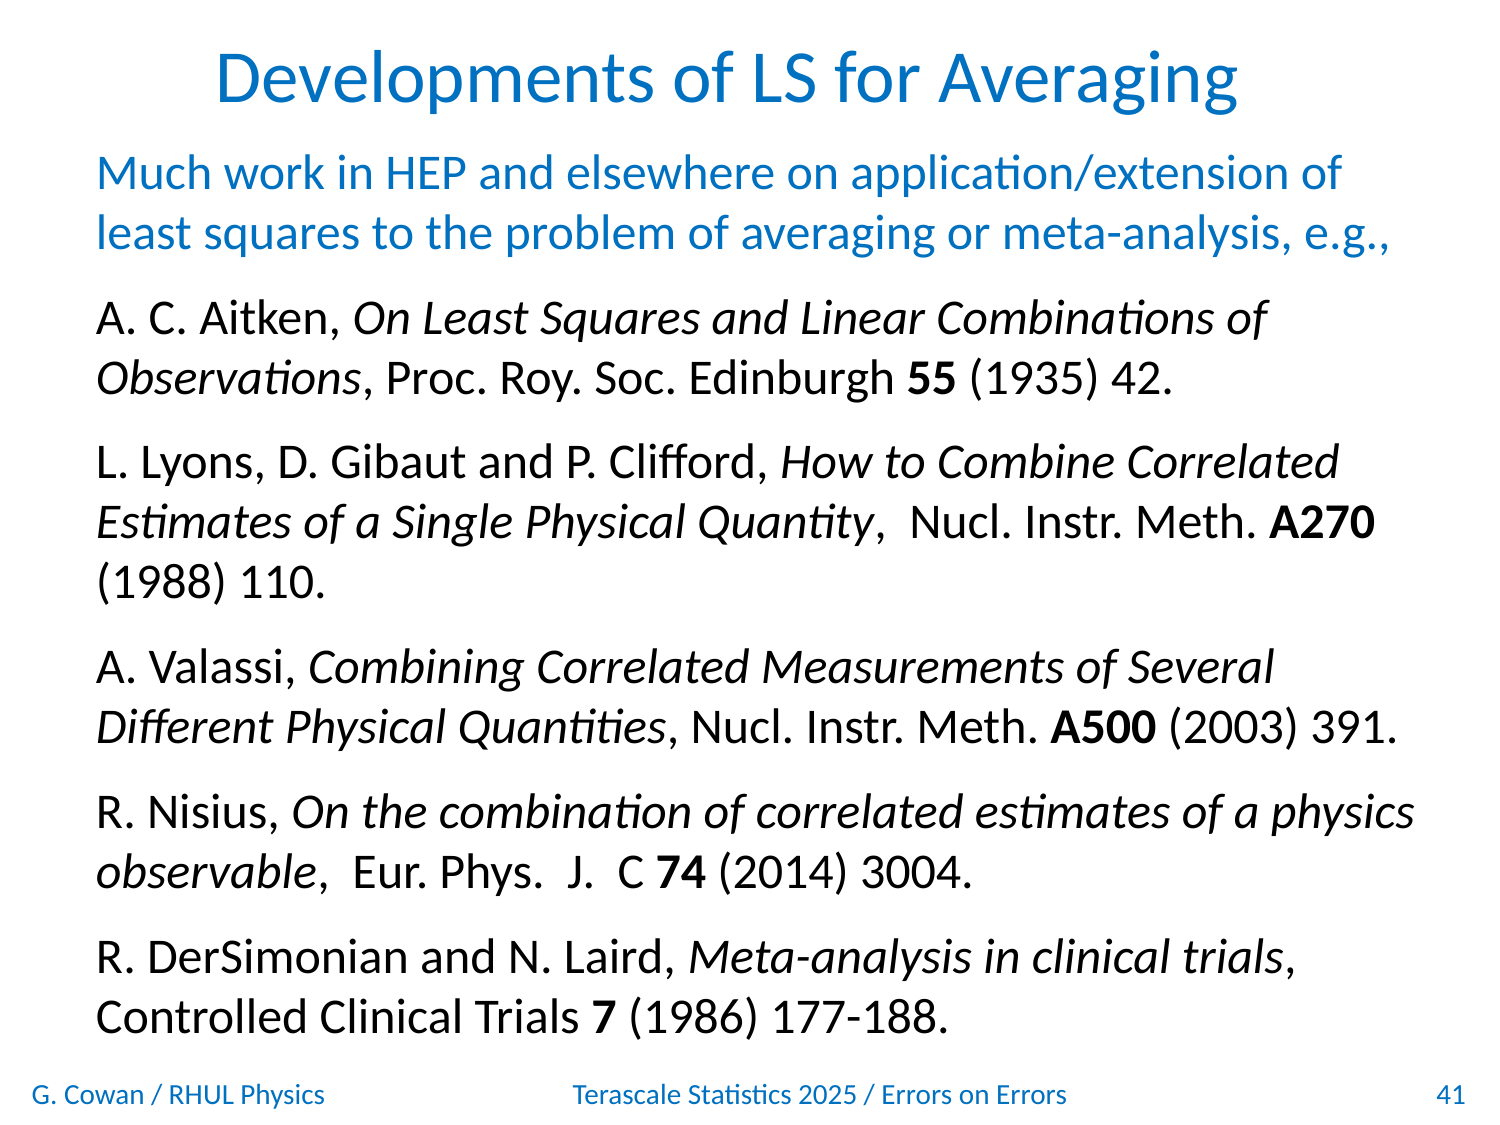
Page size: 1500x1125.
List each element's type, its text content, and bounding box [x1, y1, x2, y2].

text_box Developments of LS for Averaging [72, 15, 1383, 129]
text_box Much work in HEP and elsewhere on application/extension of least squares to the problem of averaging or meta-analysis, e.g., A. C. Aitken, On Least Squares and Linear Combinations of Observations, Proc. Roy. Soc. Edinburgh 55 (1935) 42. L. Lyons, D. Gibaut and P. Clifford, How to Combine Correlated Estimates of a Single Physical Quantity, Nucl. Instr. Meth. A270 (1988) 110. A. Valassi, Combining Correlated Measurements of Several Different Physical Quantities, Nucl. Instr. Meth. A500 (2003) 391. R. Nisius, On the combination of correlated estimates of a physics observable, Eur. Phys. J. C 74 (2014) 3004. R. DerSimonian and N. Laird, Meta-analysis in clinical trials, Controlled Clinical Trials 7 (1986) 177-188. [81, 131, 1442, 1052]
slide_number G. Cowan / RHUL Physics [16, 1062, 311, 1123]
slide_number 41 [1130, 1062, 1481, 1123]
footer Terascale Statistics 2025 / Errors on Errors [311, 1062, 1130, 1123]
